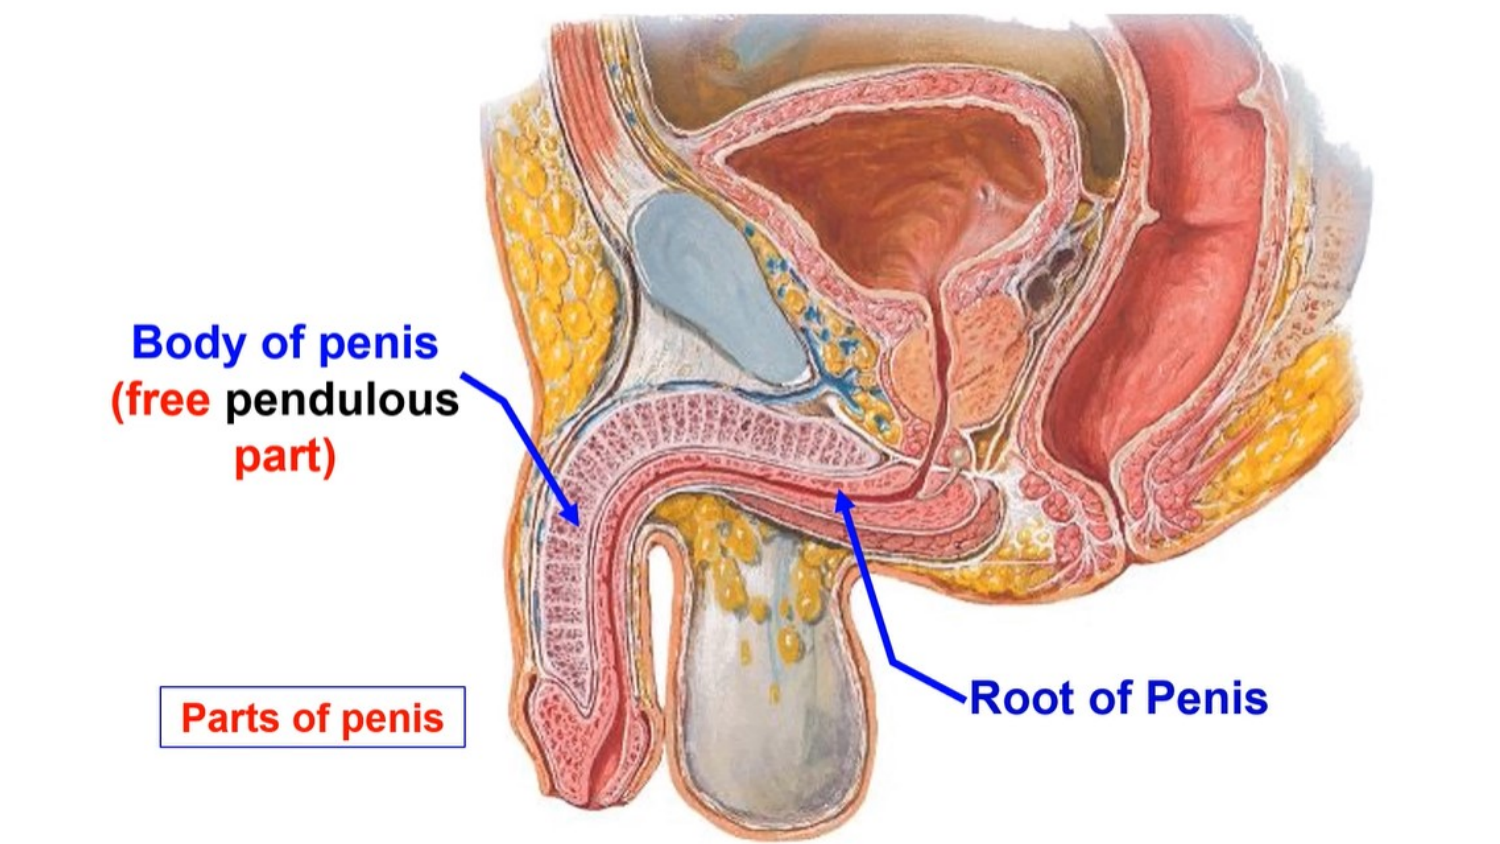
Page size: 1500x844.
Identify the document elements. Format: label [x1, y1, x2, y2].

picture [73, 6, 1388, 844]
